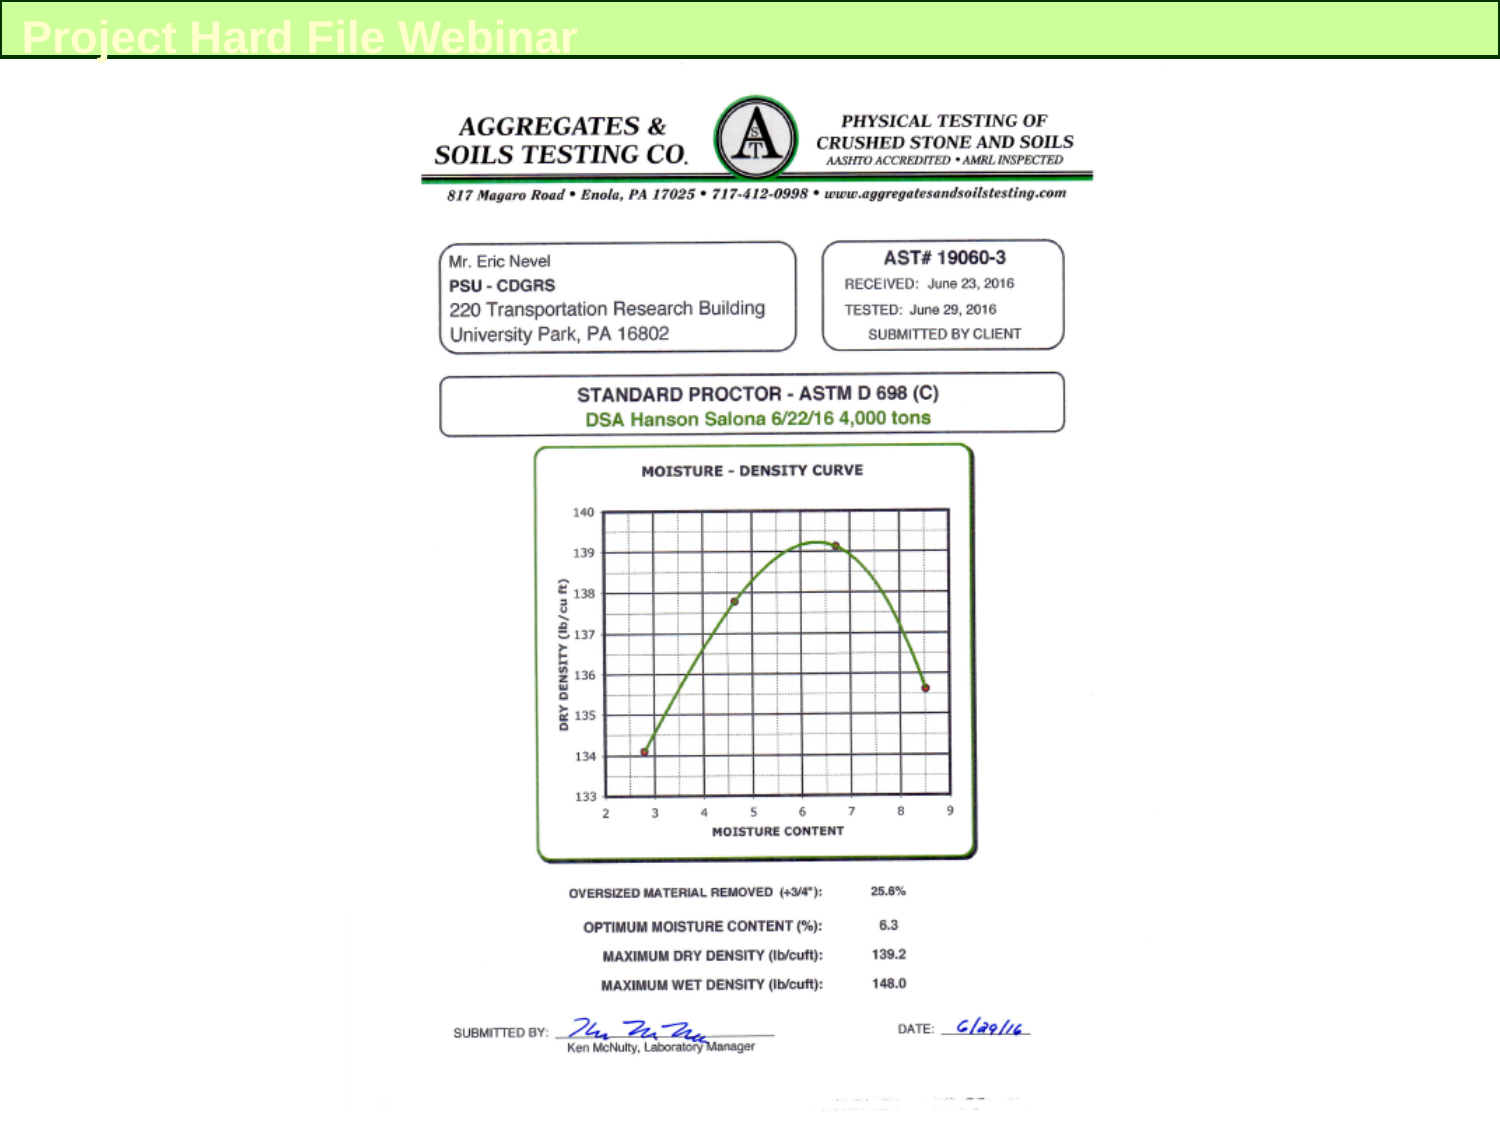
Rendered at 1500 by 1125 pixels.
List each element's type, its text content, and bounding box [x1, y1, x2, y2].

text_box [748, 0, 1500, 59]
picture [349, 59, 1163, 1112]
text_box Project Hard File Webinar [0, 0, 748, 70]
